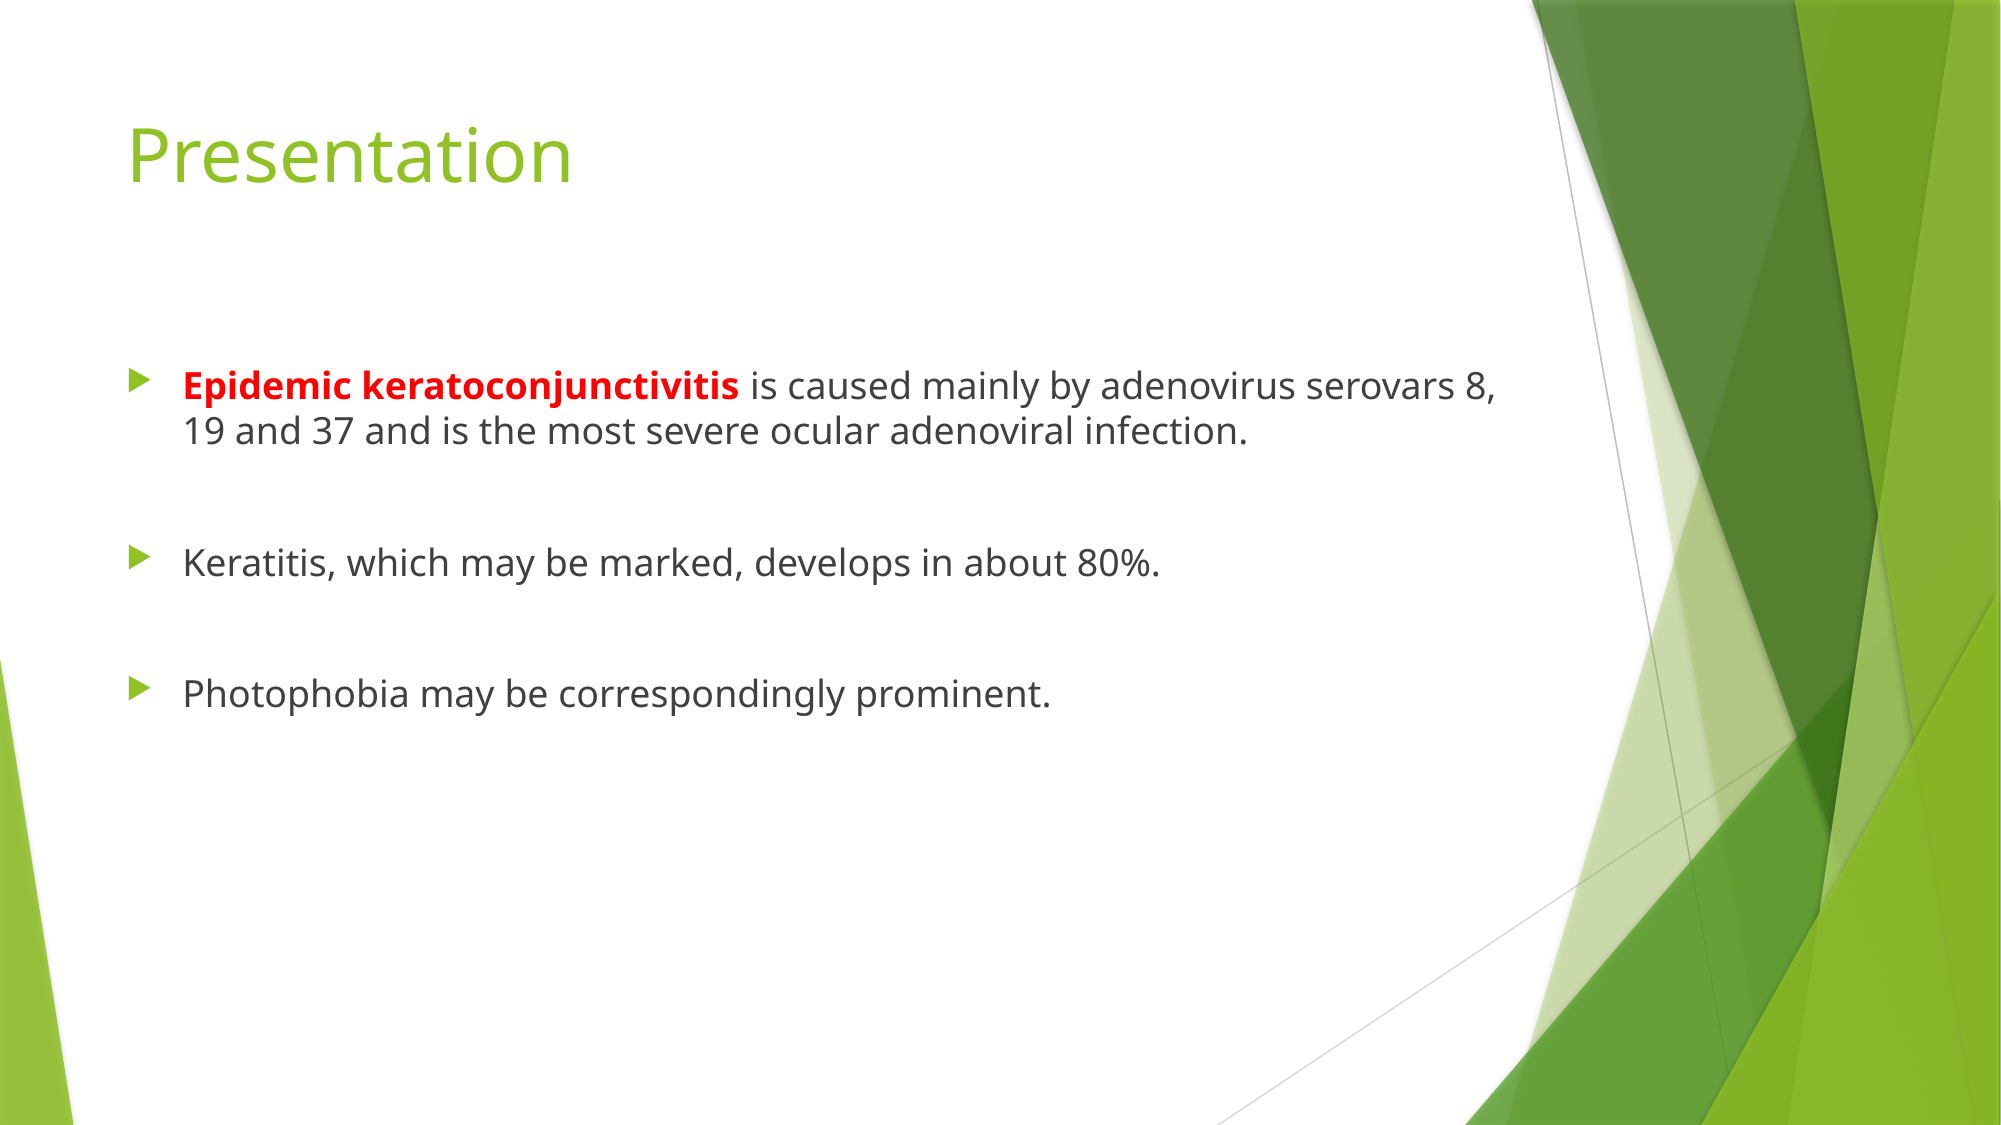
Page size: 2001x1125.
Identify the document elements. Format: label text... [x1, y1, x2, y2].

title Presentation [111, 99, 1522, 317]
list Epidemic keratoconjunctivitis is caused mainly by adenovirus serovars 8, 19 and 37 and is the most severe ocular adenoviral infection. Keratitis, which may be marked, develops in about 80%. Photophobia may be correspondingly prominent. [111, 354, 1522, 992]
